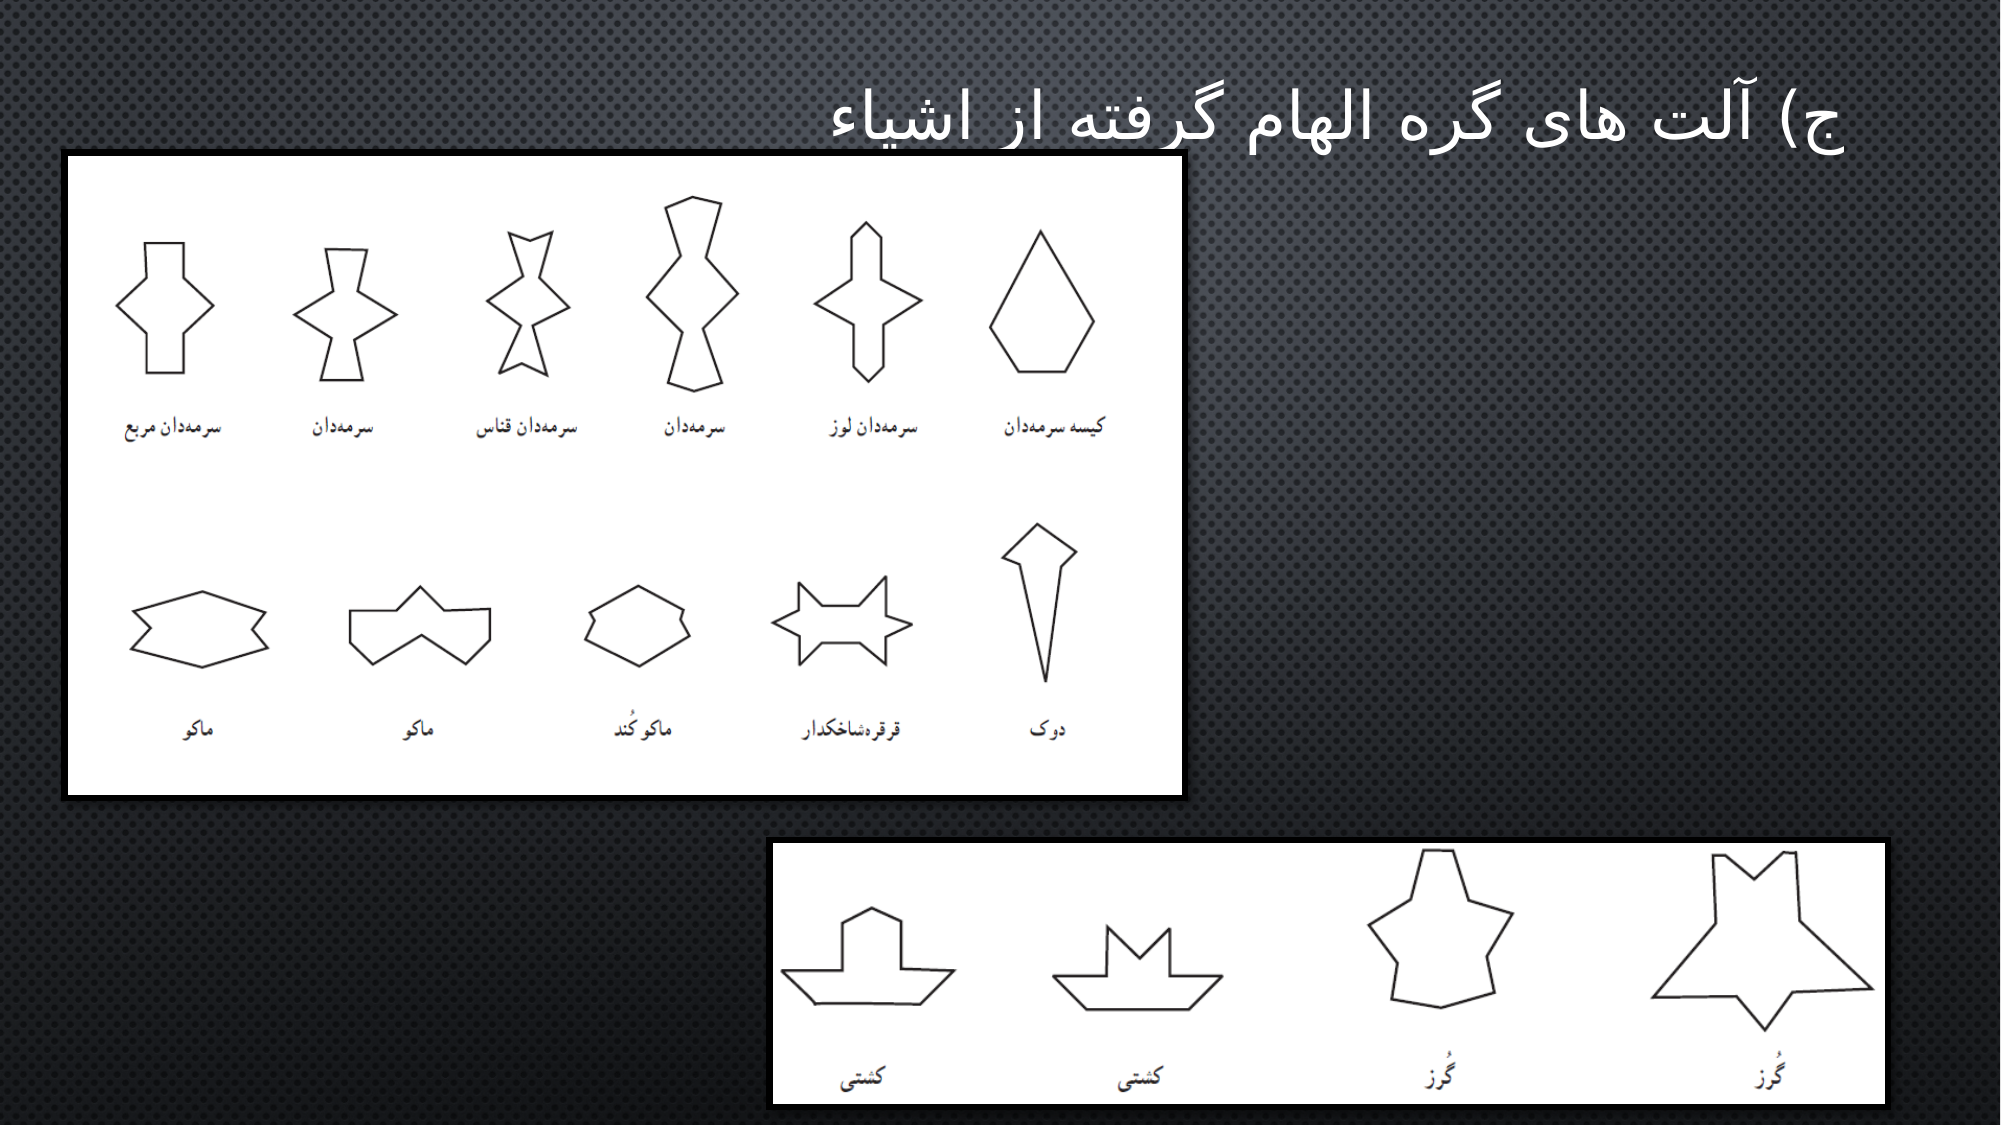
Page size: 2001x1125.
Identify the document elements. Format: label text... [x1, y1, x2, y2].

picture [772, 842, 1886, 1104]
picture [67, 155, 1183, 796]
list ج) آلت های گره الهام گرفته از اشياء [236, 0, 1862, 227]
